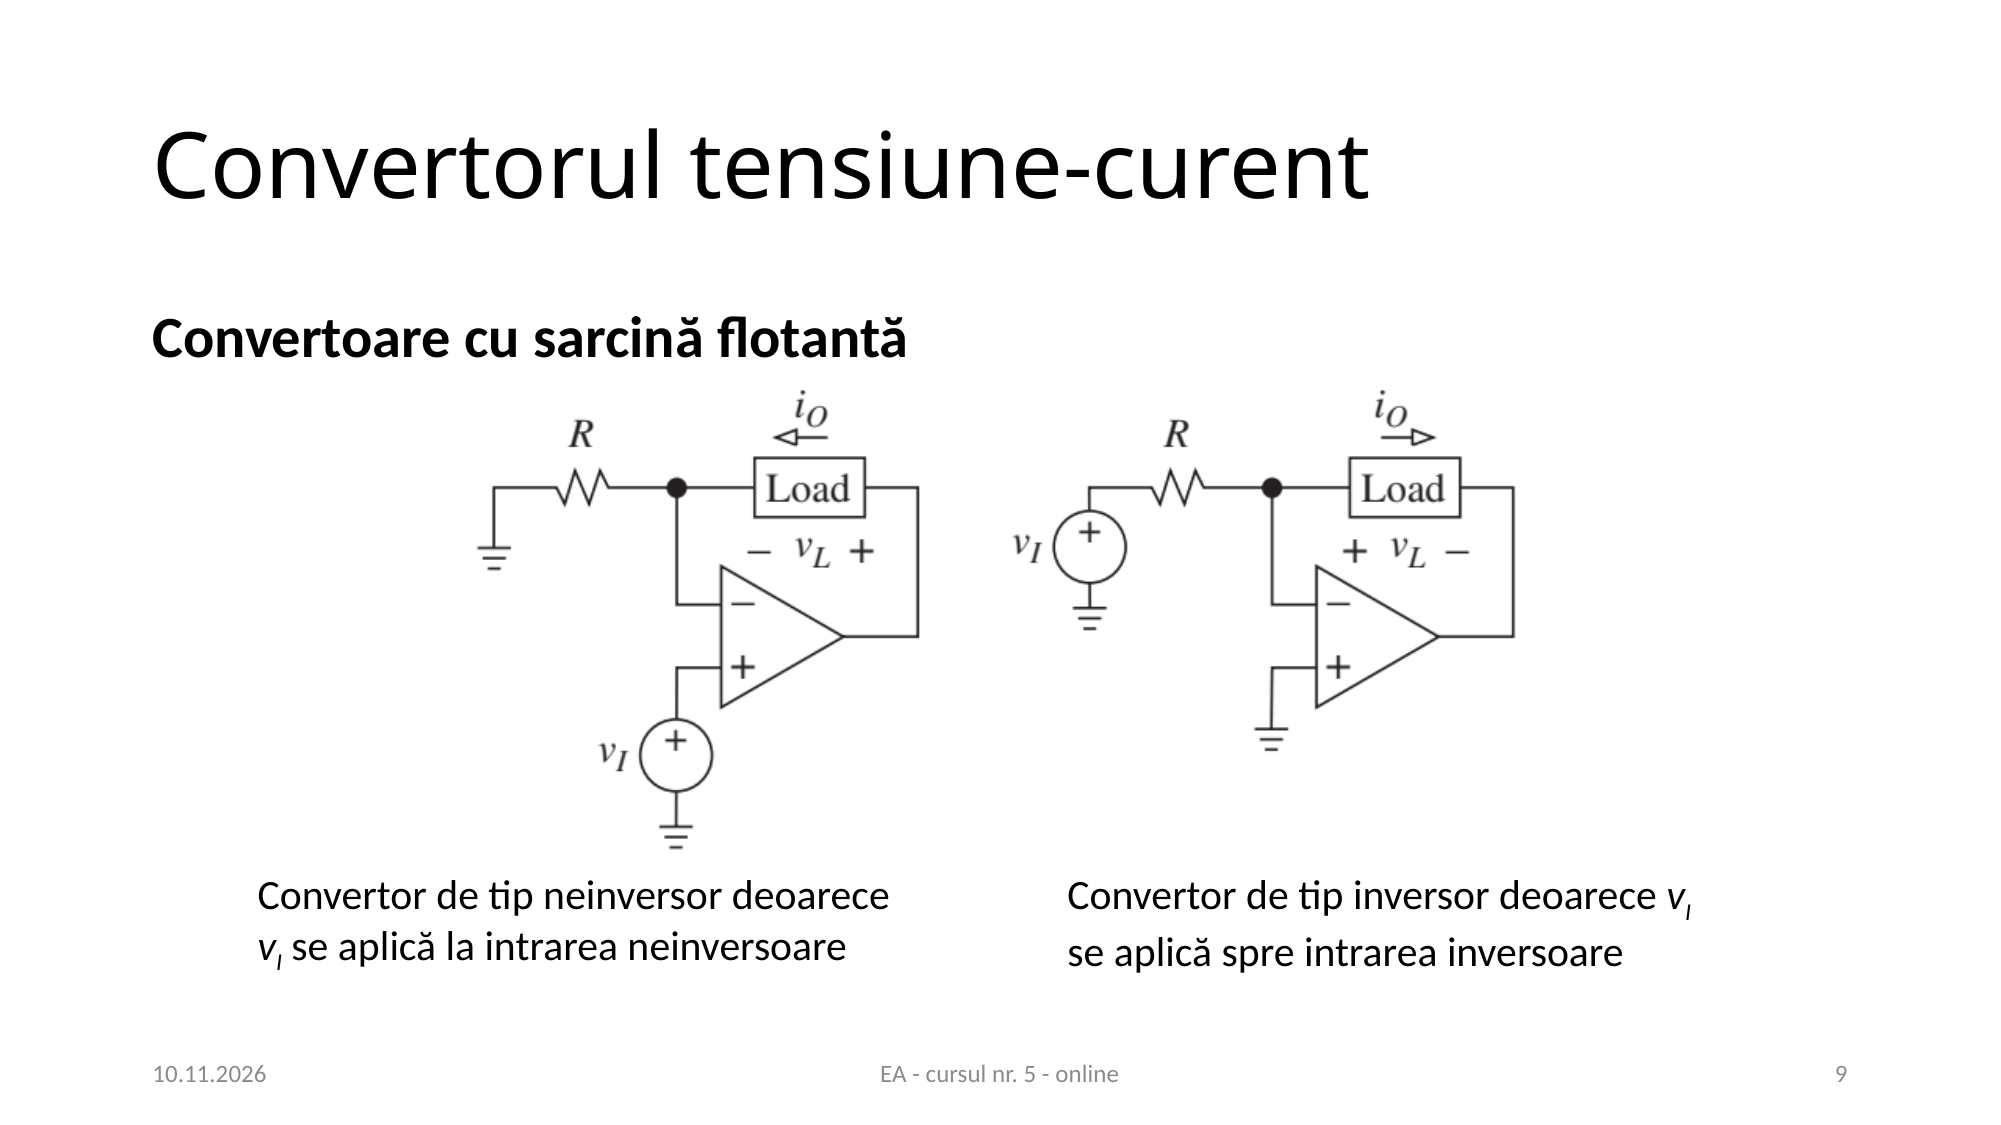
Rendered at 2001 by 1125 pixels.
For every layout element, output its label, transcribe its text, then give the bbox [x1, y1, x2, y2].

list Convertoare cu sarcină flotantă [137, 299, 1863, 1014]
title Convertorul tensiune-curent [137, 59, 1863, 278]
slide_number 9 [1412, 1042, 1863, 1103]
footer EA - cursul nr. 5 - online [662, 1042, 1338, 1103]
picture [469, 372, 1531, 861]
text_box Convertor de tip neinversor deoarece vI se aplică la intrarea neinversoare [242, 860, 932, 983]
text_box Convertor de tip inversor deoarece vI se aplică spre intrarea inversoare [1052, 860, 1742, 983]
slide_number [137, 1042, 588, 1103]
